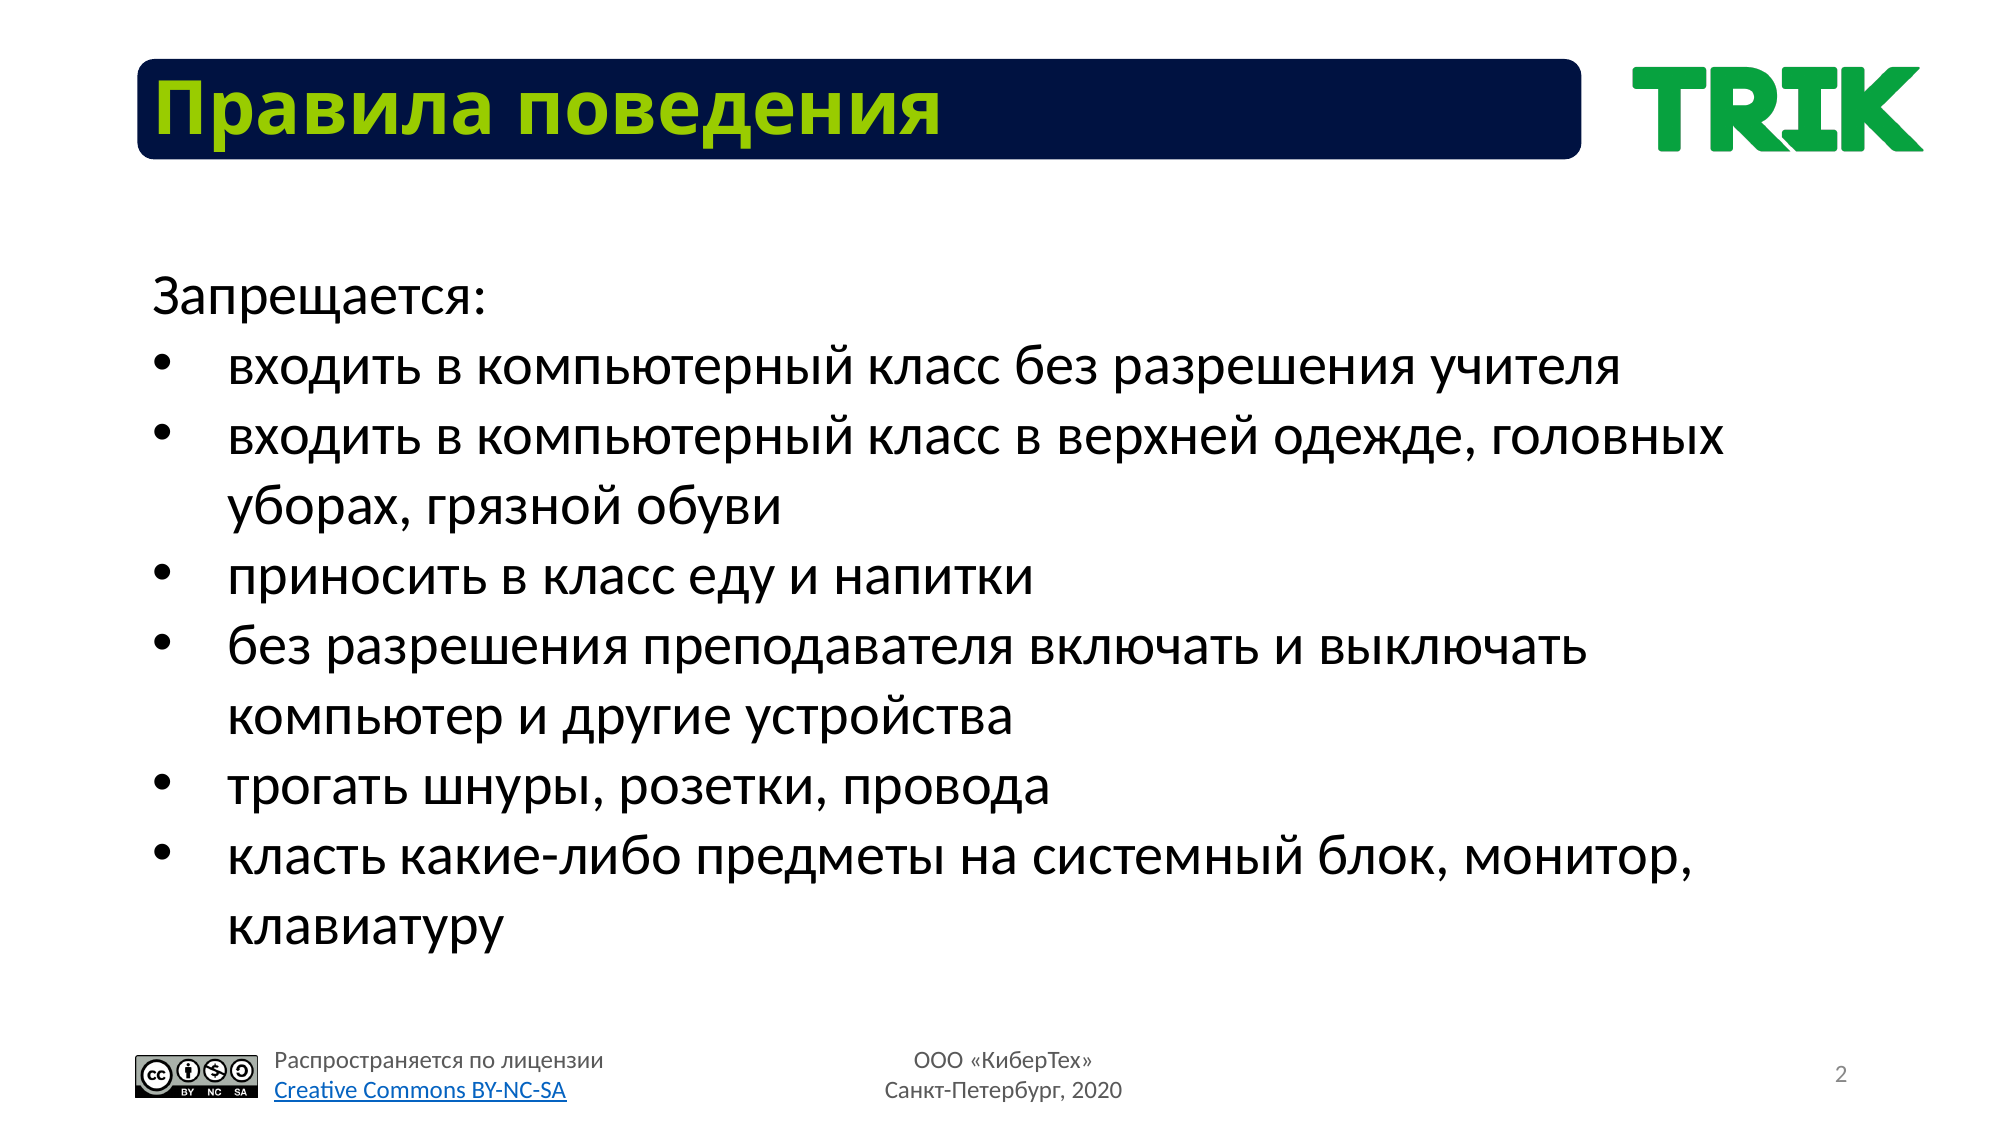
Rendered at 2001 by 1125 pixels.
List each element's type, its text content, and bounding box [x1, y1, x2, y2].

text_box Запрещается: входить в компьютерный класс без разрешения учителя входить в компьютерный класс в верхней одежде, головных уборах, грязной обуви приносить в класс еду и напитки без разрешения преподавателя включать и выключать компьютер и другие устройства трогать шнуры, розетки, провода класть какие-либо предметы на системный блок, монитор, клавиатуру [137, 248, 1863, 964]
title Правила поведения [137, 62, 1582, 163]
picture [1631, 64, 1924, 154]
picture [135, 1055, 258, 1098]
slide_number 2 [1412, 1042, 1863, 1103]
